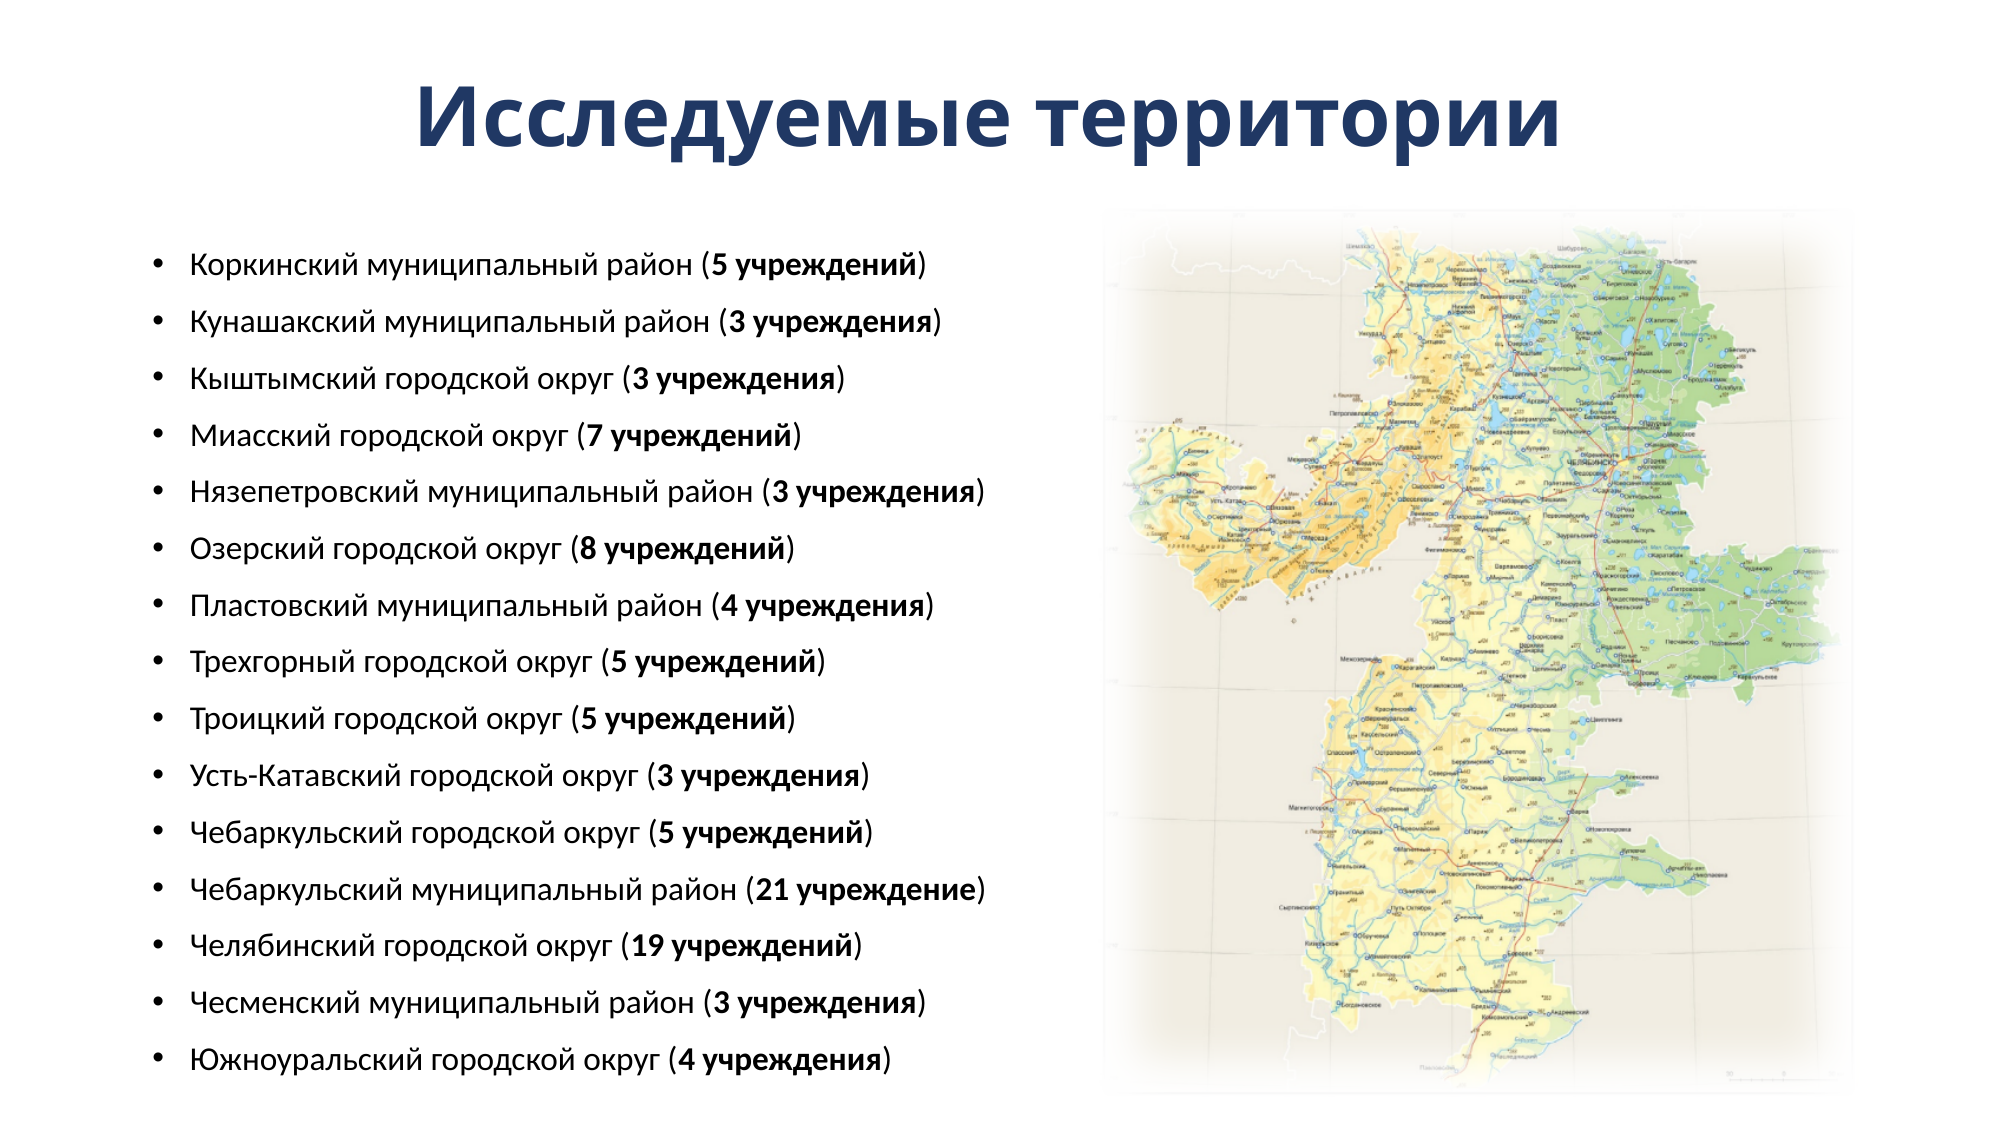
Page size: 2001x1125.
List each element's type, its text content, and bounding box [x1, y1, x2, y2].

picture [1094, 200, 1863, 1104]
title Исследуемые территории [137, 39, 1863, 201]
list Коркинский муниципальный район (5 учреждений) Кунашакский муниципальный район (3 учреждения) Кыштымский городской округ (3 учреждения) Миасский городской округ (7 учреждений) Нязепетровский муниципальный район (3 учреждения) Озерский городской округ (8 учреждений) Пластовский муниципальный район (4 учреждения) Трехгорный городской округ (5 учреждений) Троицкий городской округ (5 учреждений) Усть-Катавский городской округ (3 учреждения) Чебаркульский городской округ (5 учреждений) Чебаркульский муниципальный район (21 учреждение) Челябинский городской округ (19 учреждений) Чесменский муниципальный район (3 учреждения) Южноуральский городской округ (4 учреждения) [137, 239, 1094, 987]
